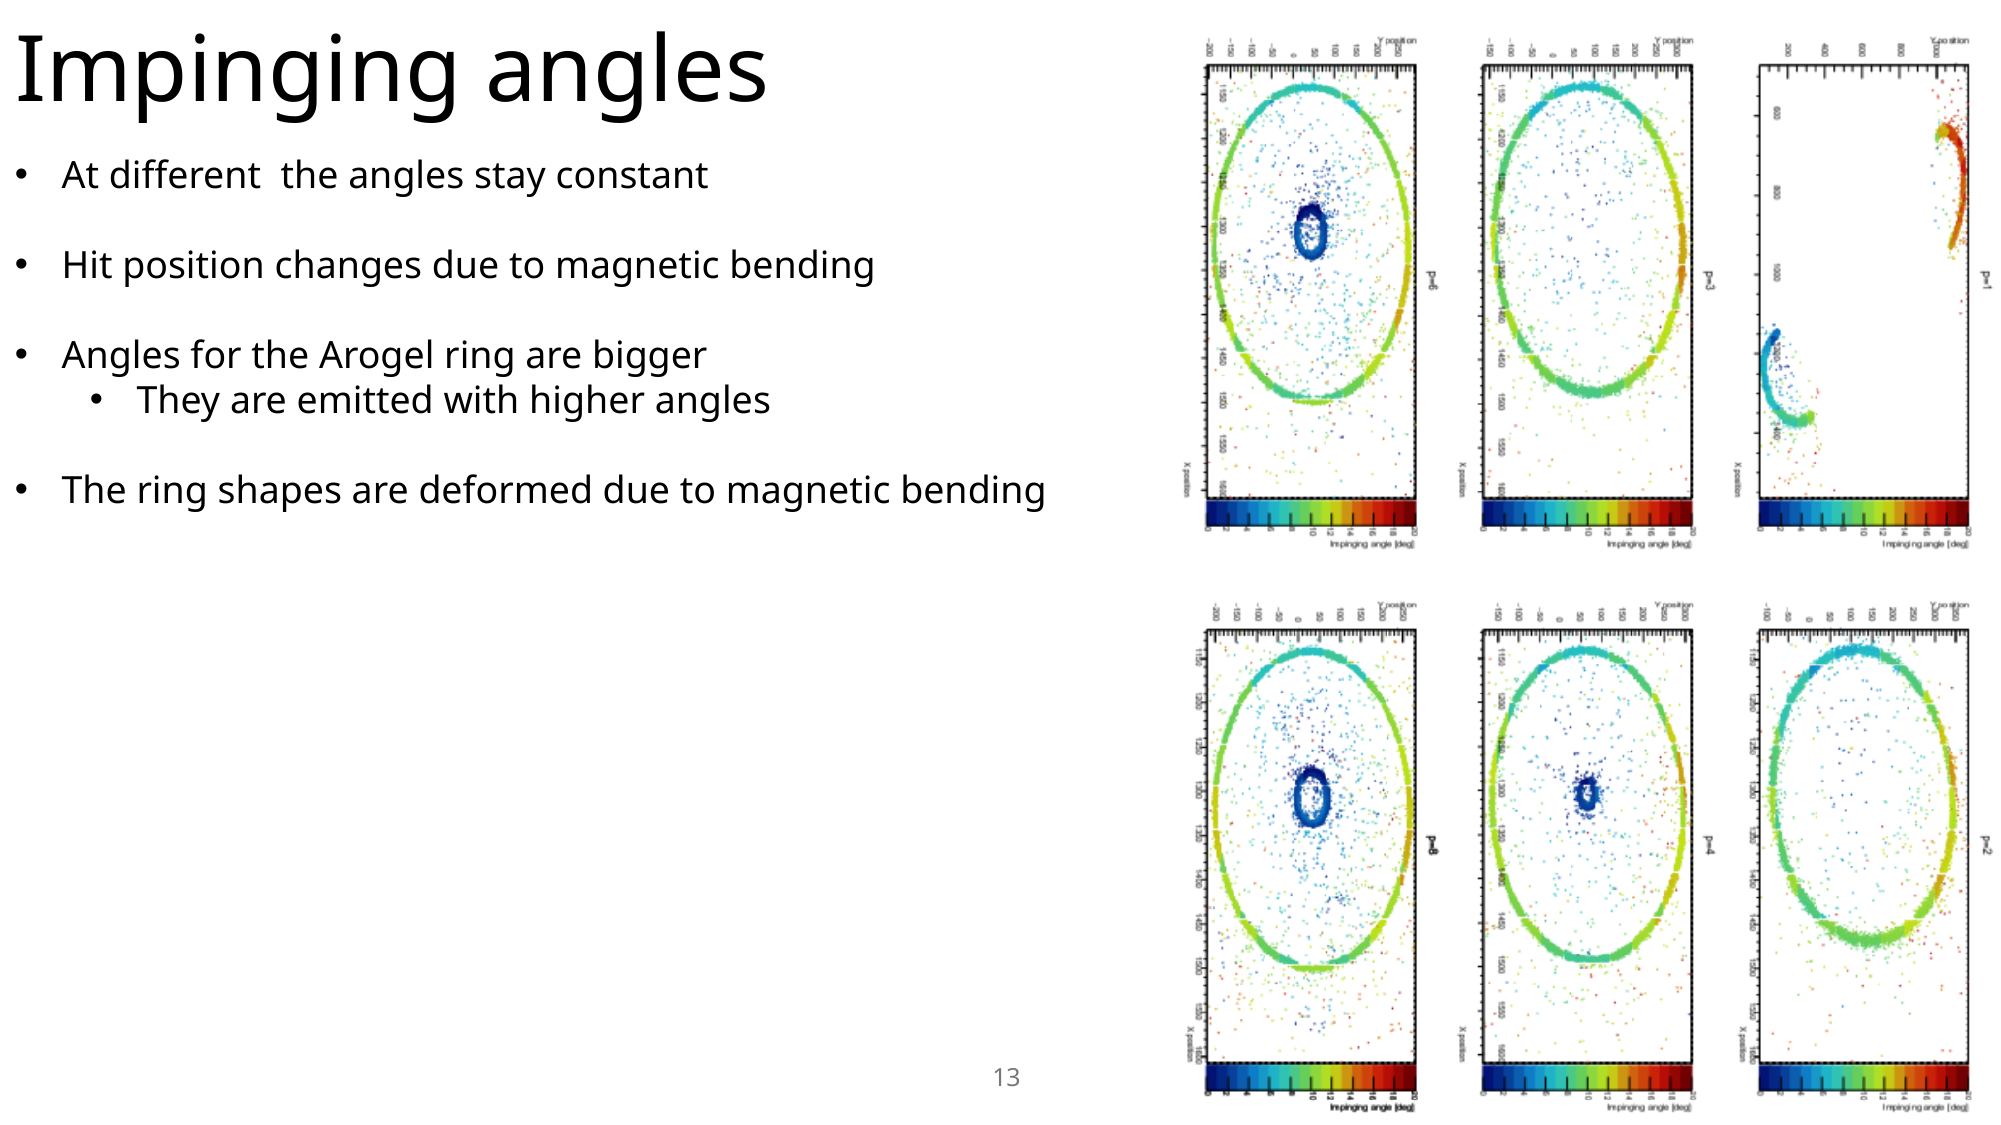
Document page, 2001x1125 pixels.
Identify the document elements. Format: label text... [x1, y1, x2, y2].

slide_number 12 [964, 1042, 1036, 1115]
title Impinging angles [0, 0, 1175, 144]
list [1024, 149, 2000, 976]
